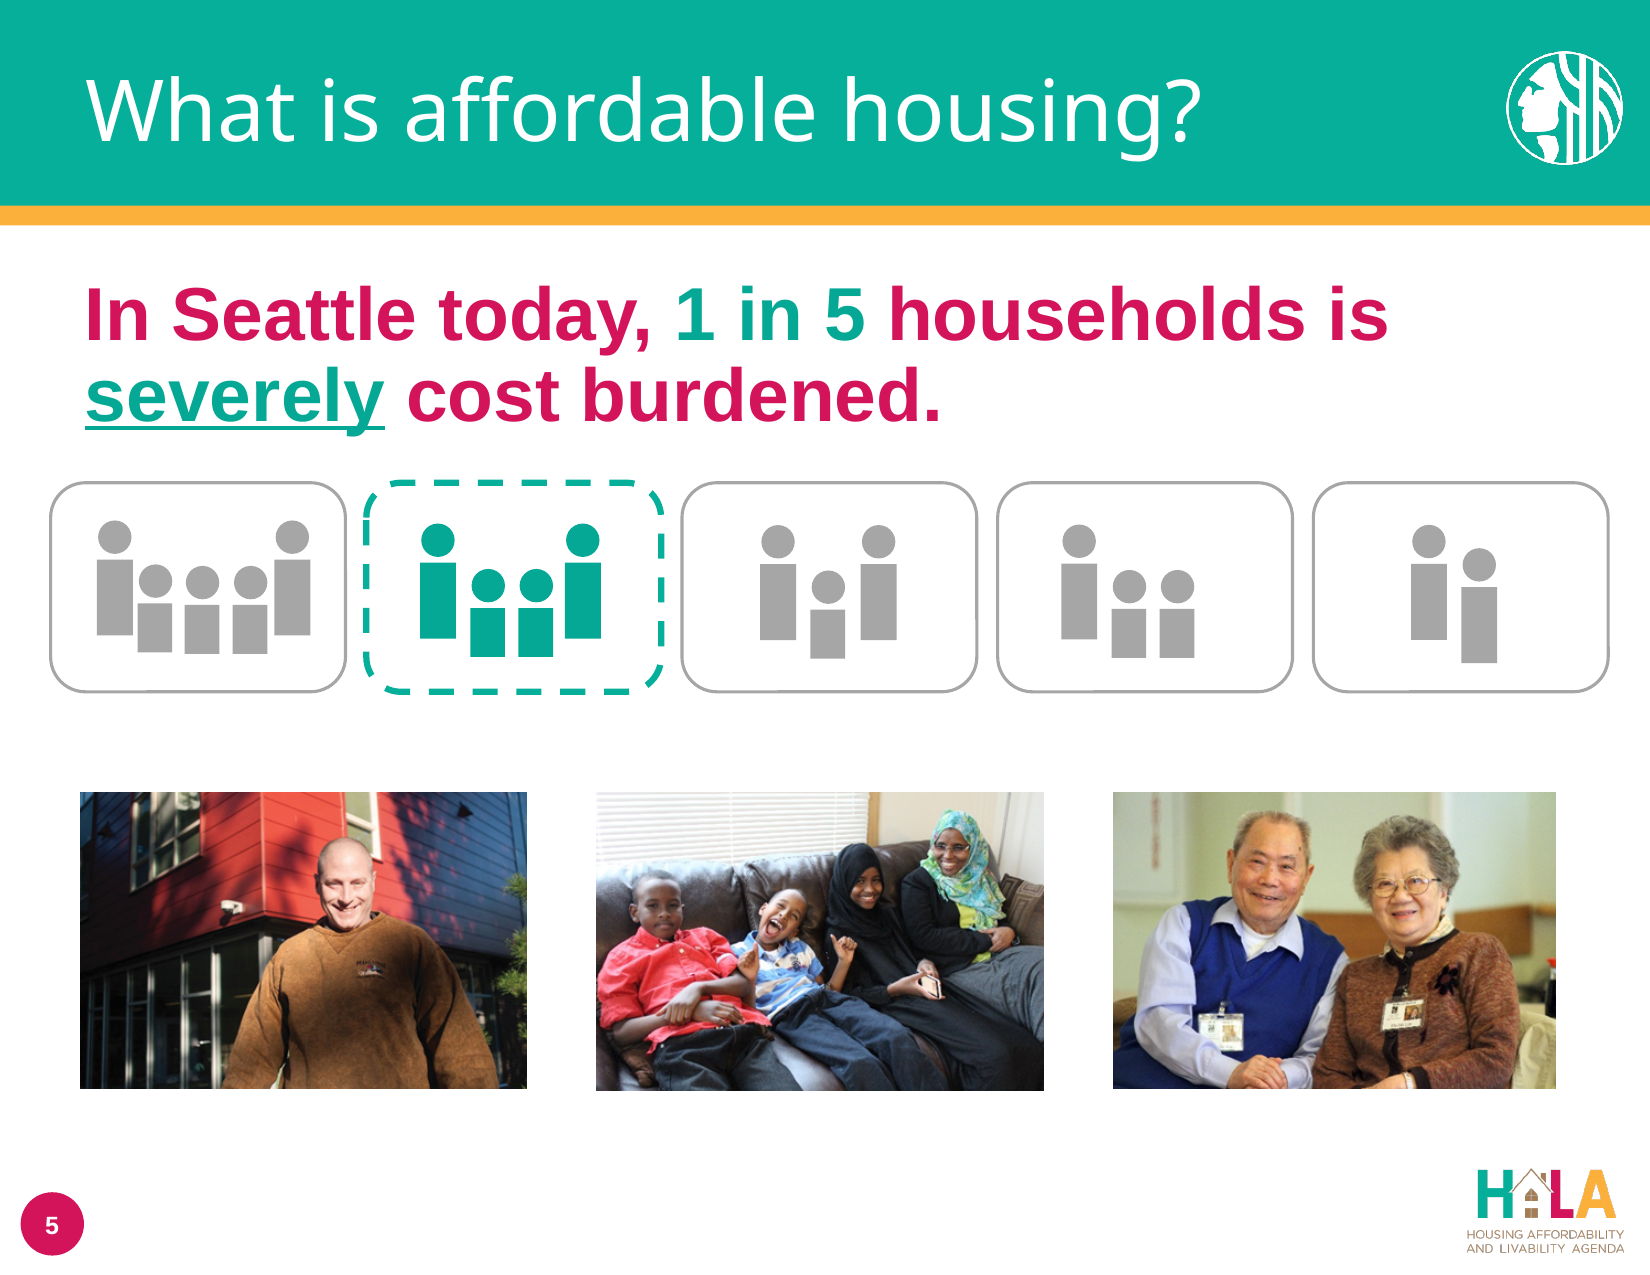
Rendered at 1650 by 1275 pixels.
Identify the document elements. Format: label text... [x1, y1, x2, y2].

picture [1444, 1146, 1647, 1275]
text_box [50, 482, 346, 692]
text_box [681, 482, 977, 692]
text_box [366, 482, 662, 692]
picture [80, 792, 527, 1089]
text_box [1313, 482, 1609, 692]
text_box In Seattle today, 1 in 5 households is severely cost burdened. [69, 268, 1508, 1109]
picture [596, 792, 1044, 1091]
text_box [997, 482, 1293, 692]
picture [1506, 51, 1623, 165]
text_box What is affordable housing? [70, 48, 1483, 166]
picture [1113, 792, 1556, 1089]
